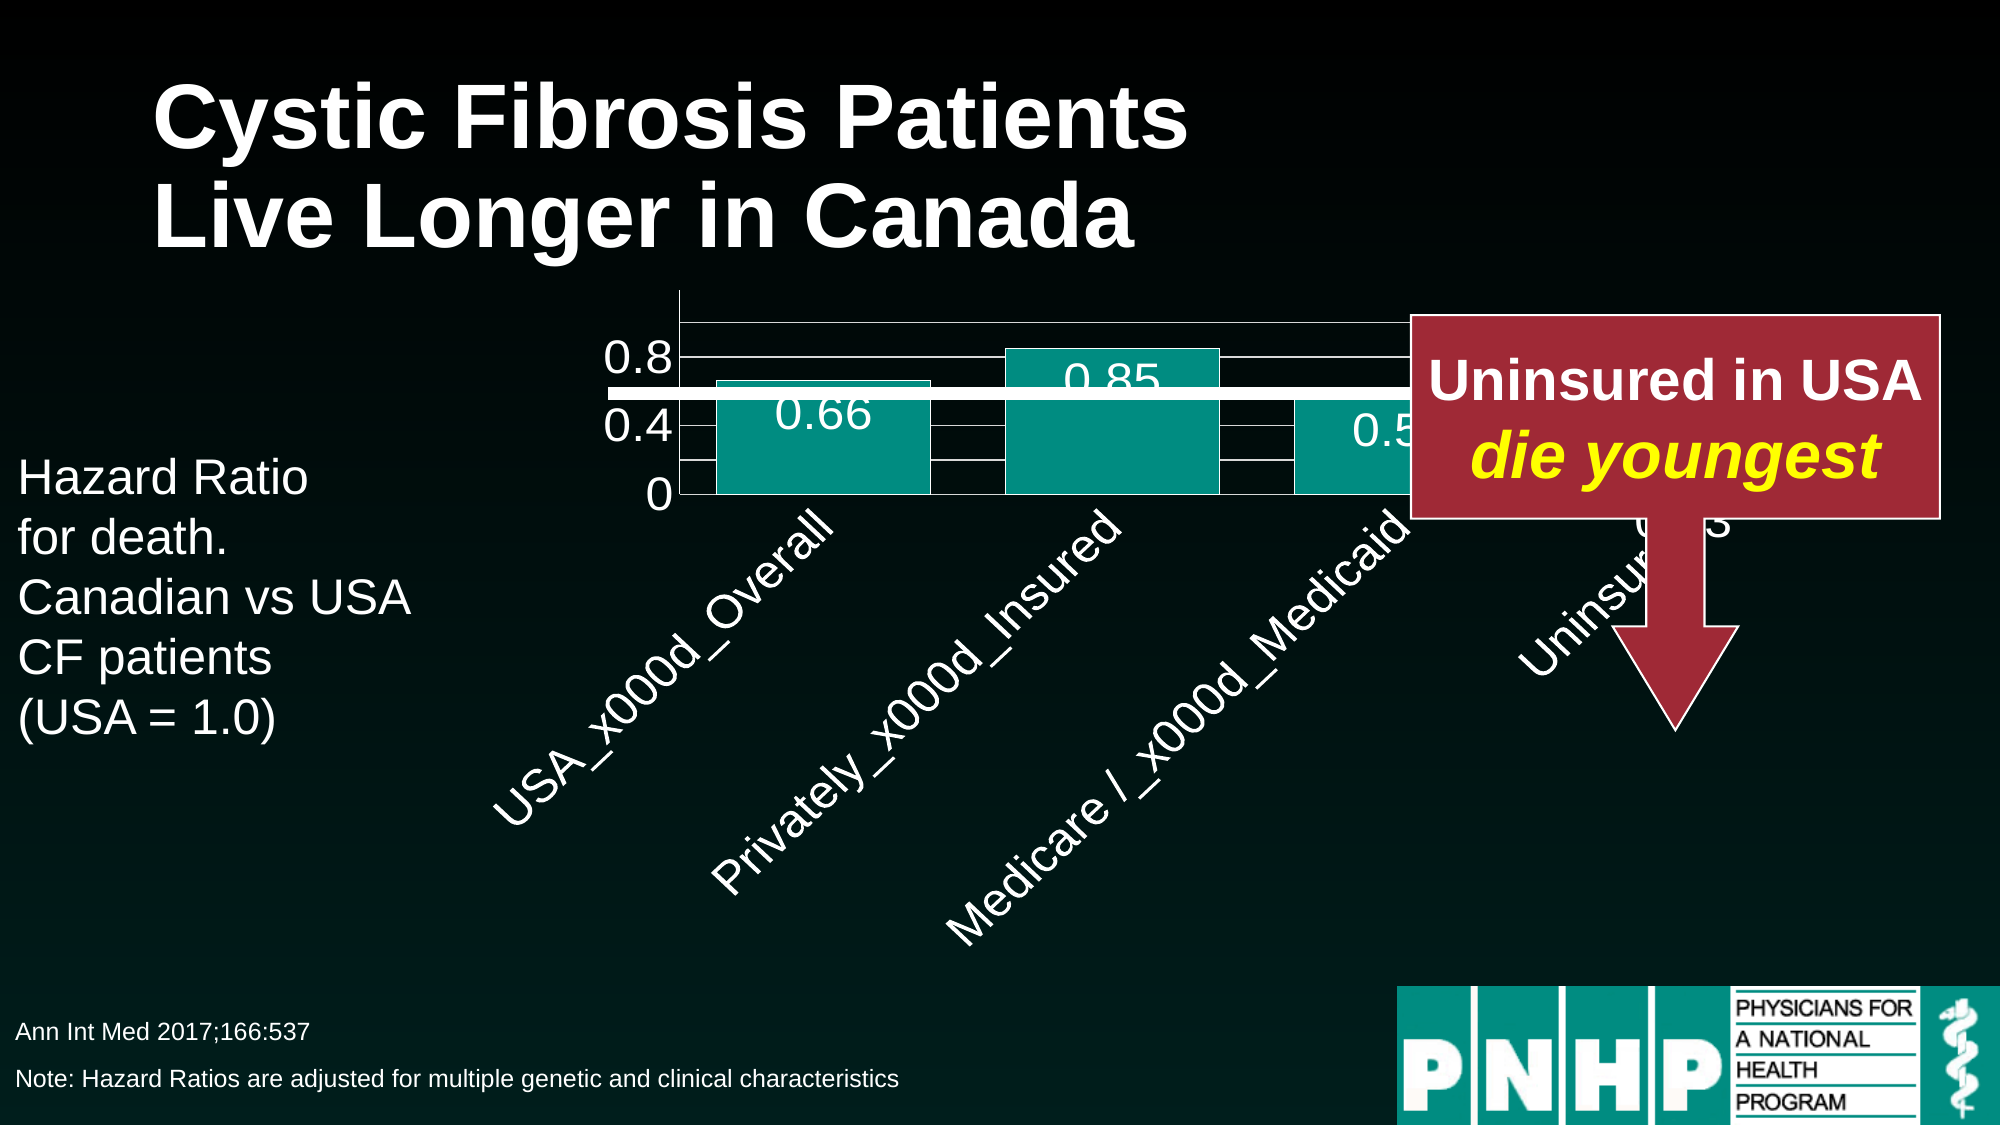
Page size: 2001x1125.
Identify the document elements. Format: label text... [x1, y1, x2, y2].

picture [1397, 986, 2000, 1125]
text_box Uninsured in USA die youngest [1863, 314, 1941, 520]
text_box Hazard Ratio for death. Canadian vs USA CF patients (USA = 1.0) [2, 437, 427, 752]
list Ann Int Med 2017;166:537 Note: Hazard Ratios are adjusted for multiple genetic and clinical characteristics [0, 986, 1350, 1125]
title Cystic Fibrosis Patients Live Longer in Canada [137, 59, 1863, 278]
chart [453, 277, 1863, 957]
